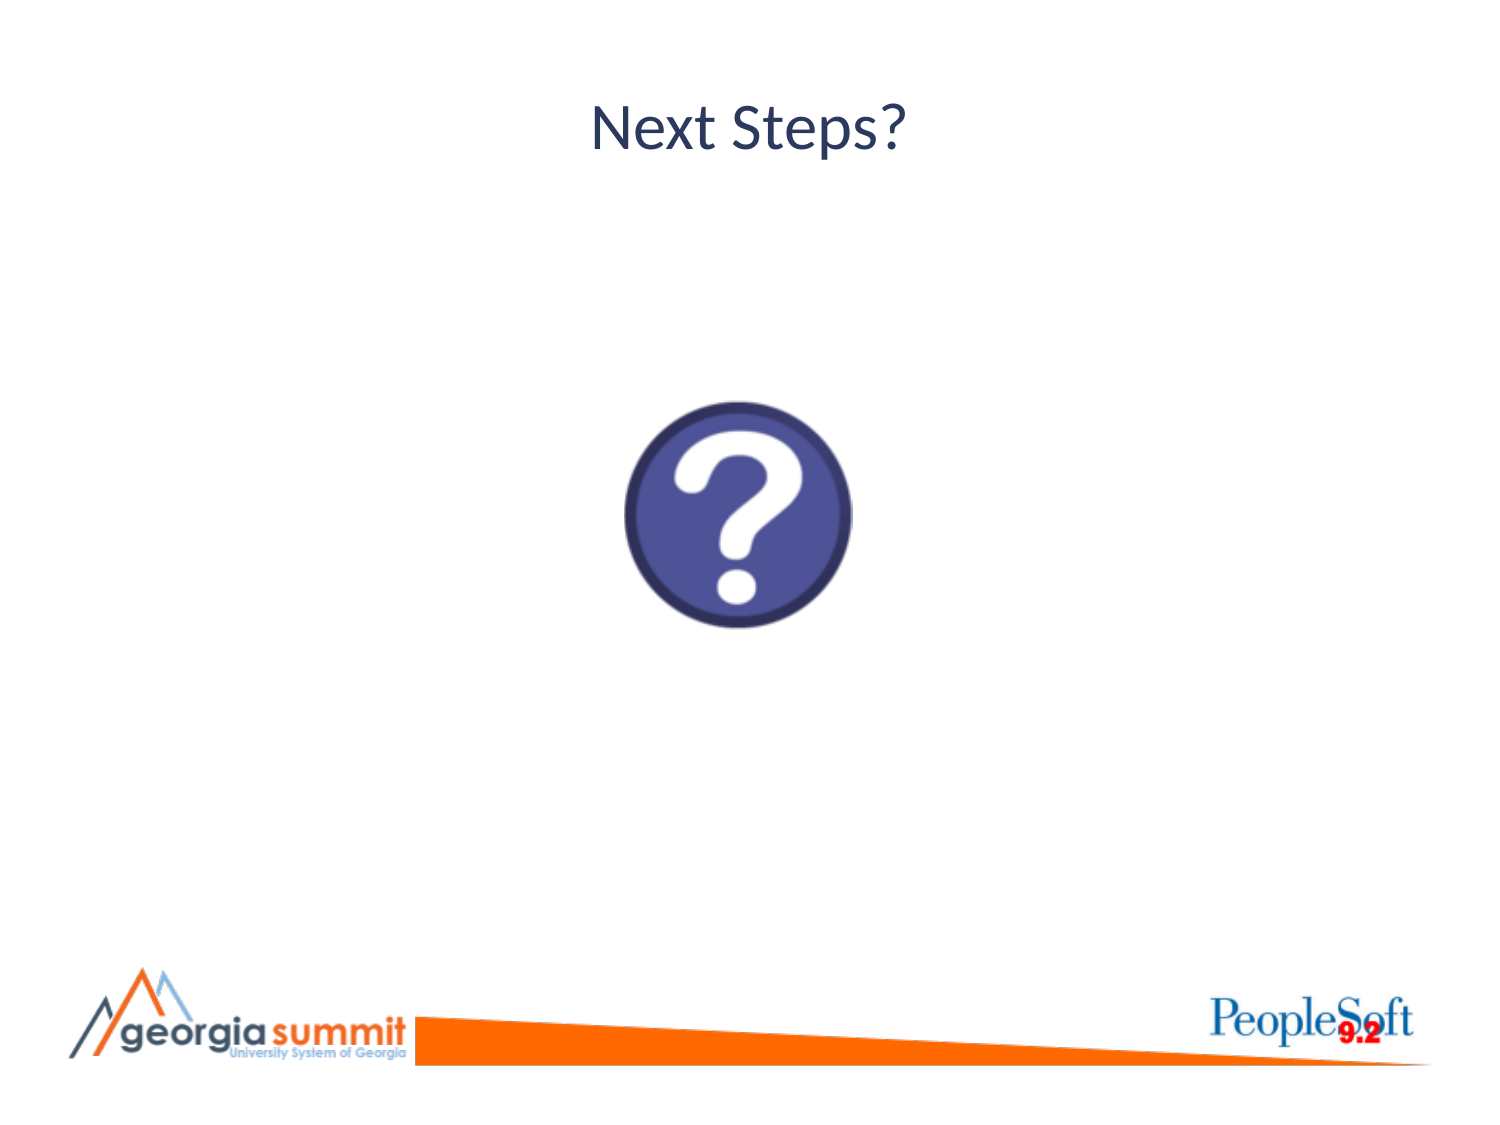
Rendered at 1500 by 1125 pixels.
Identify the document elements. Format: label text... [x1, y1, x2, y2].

picture [624, 399, 853, 632]
picture [1200, 987, 1426, 1053]
title Next Steps? [75, 45, 1425, 200]
